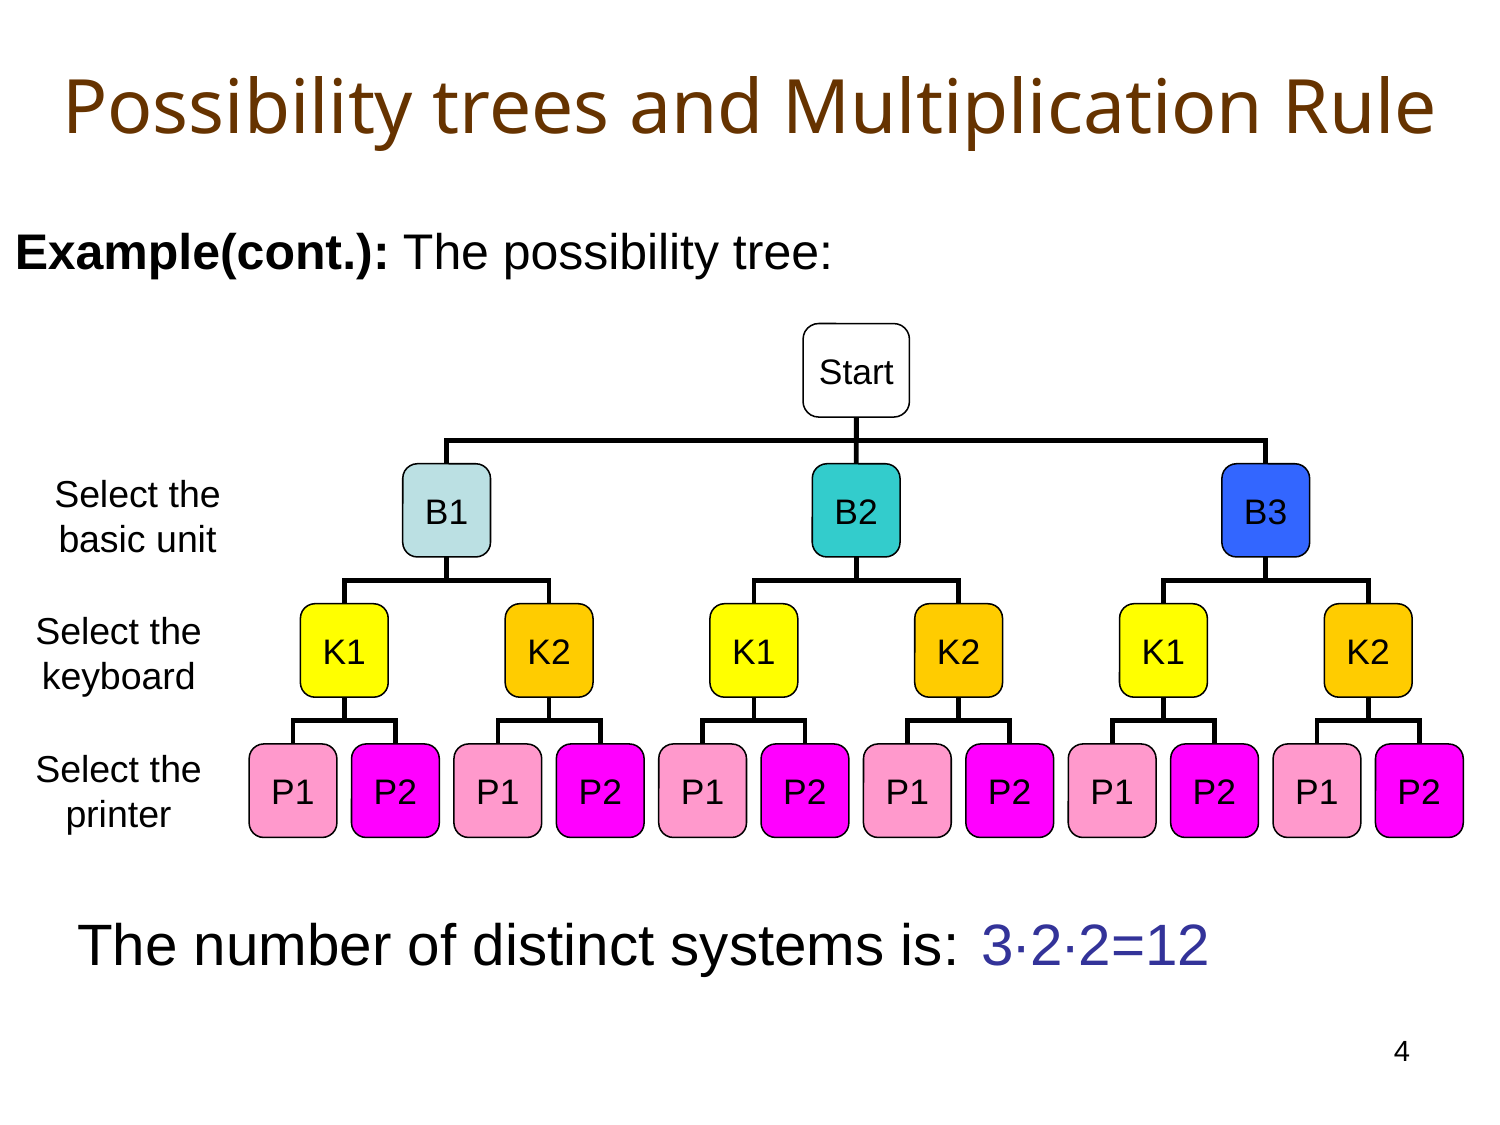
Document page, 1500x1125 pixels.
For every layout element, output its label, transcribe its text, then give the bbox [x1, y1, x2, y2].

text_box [249, 237, 1464, 838]
slide_number 4 [1074, 1024, 1425, 1103]
text_box Select the keyboard [0, 599, 238, 705]
text_box Select the printer [0, 737, 238, 843]
text_box Example(cont.): The possibility tree: [0, 212, 1088, 288]
title Possibility trees and Multiplication Rule [0, 45, 1500, 163]
text_box The number of distinct systems is: 3∙2∙2=12 [62, 900, 1438, 985]
text_box Select the basic unit [0, 462, 249, 568]
